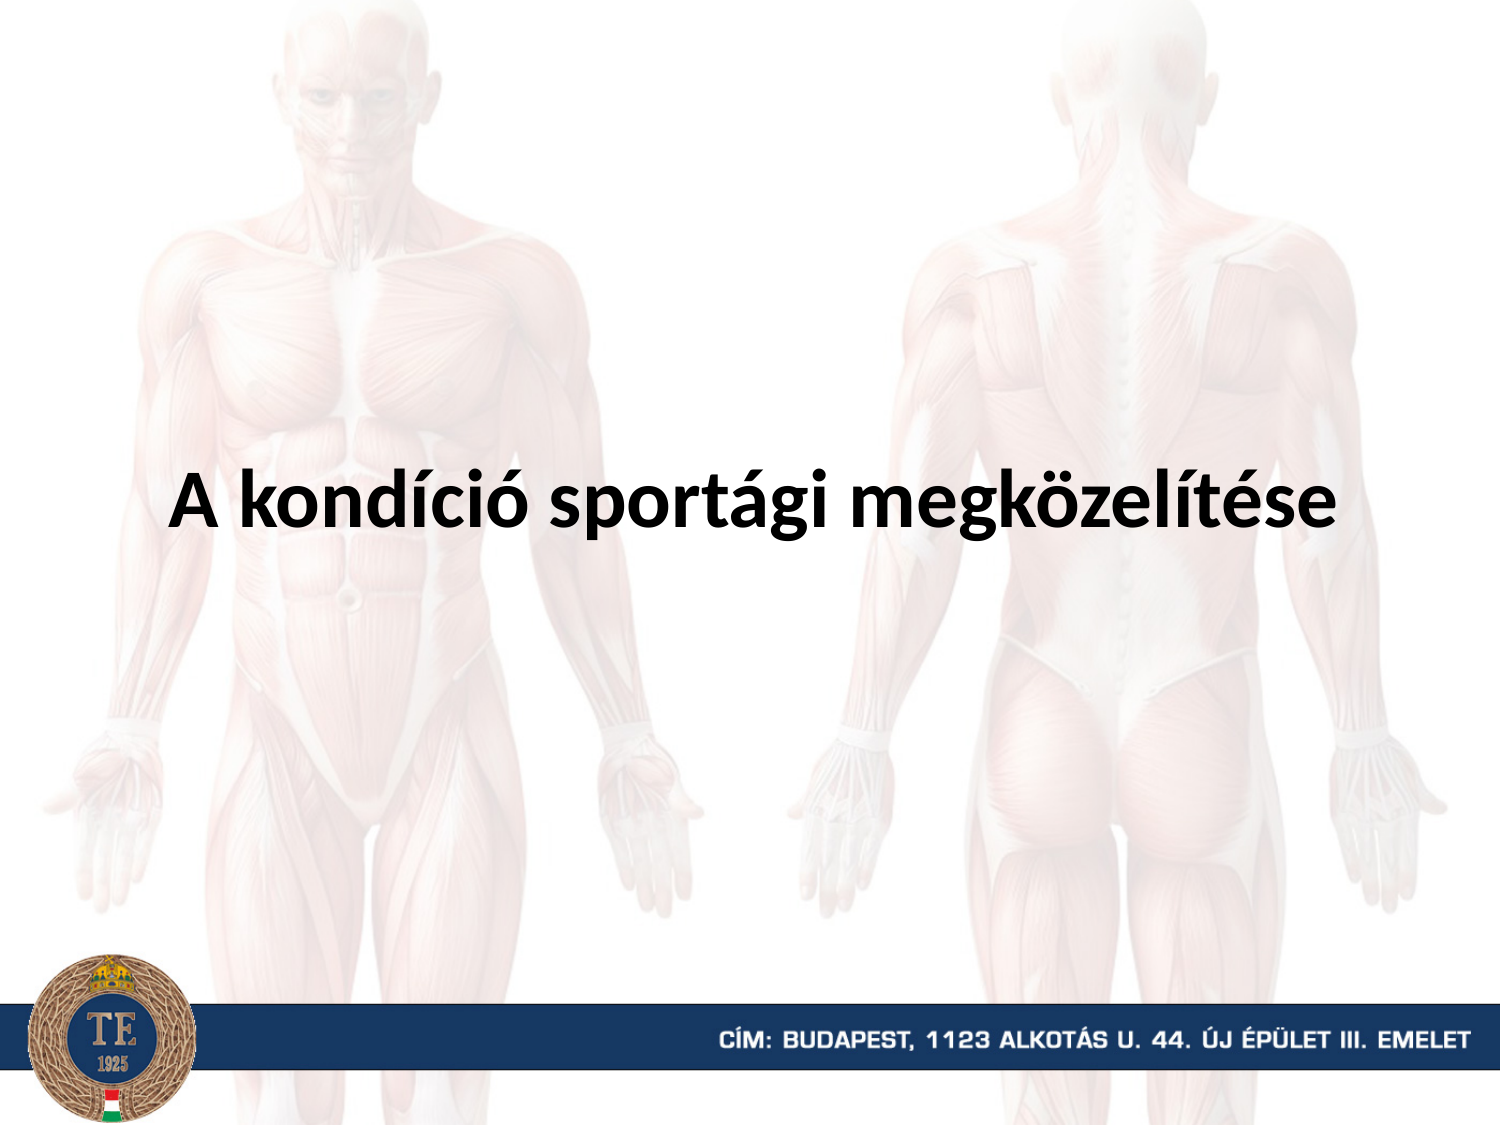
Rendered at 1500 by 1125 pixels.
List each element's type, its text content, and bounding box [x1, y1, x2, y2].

title A kondíció sportági megközelítése [88, 302, 1439, 587]
picture [0, 0, 1500, 1125]
